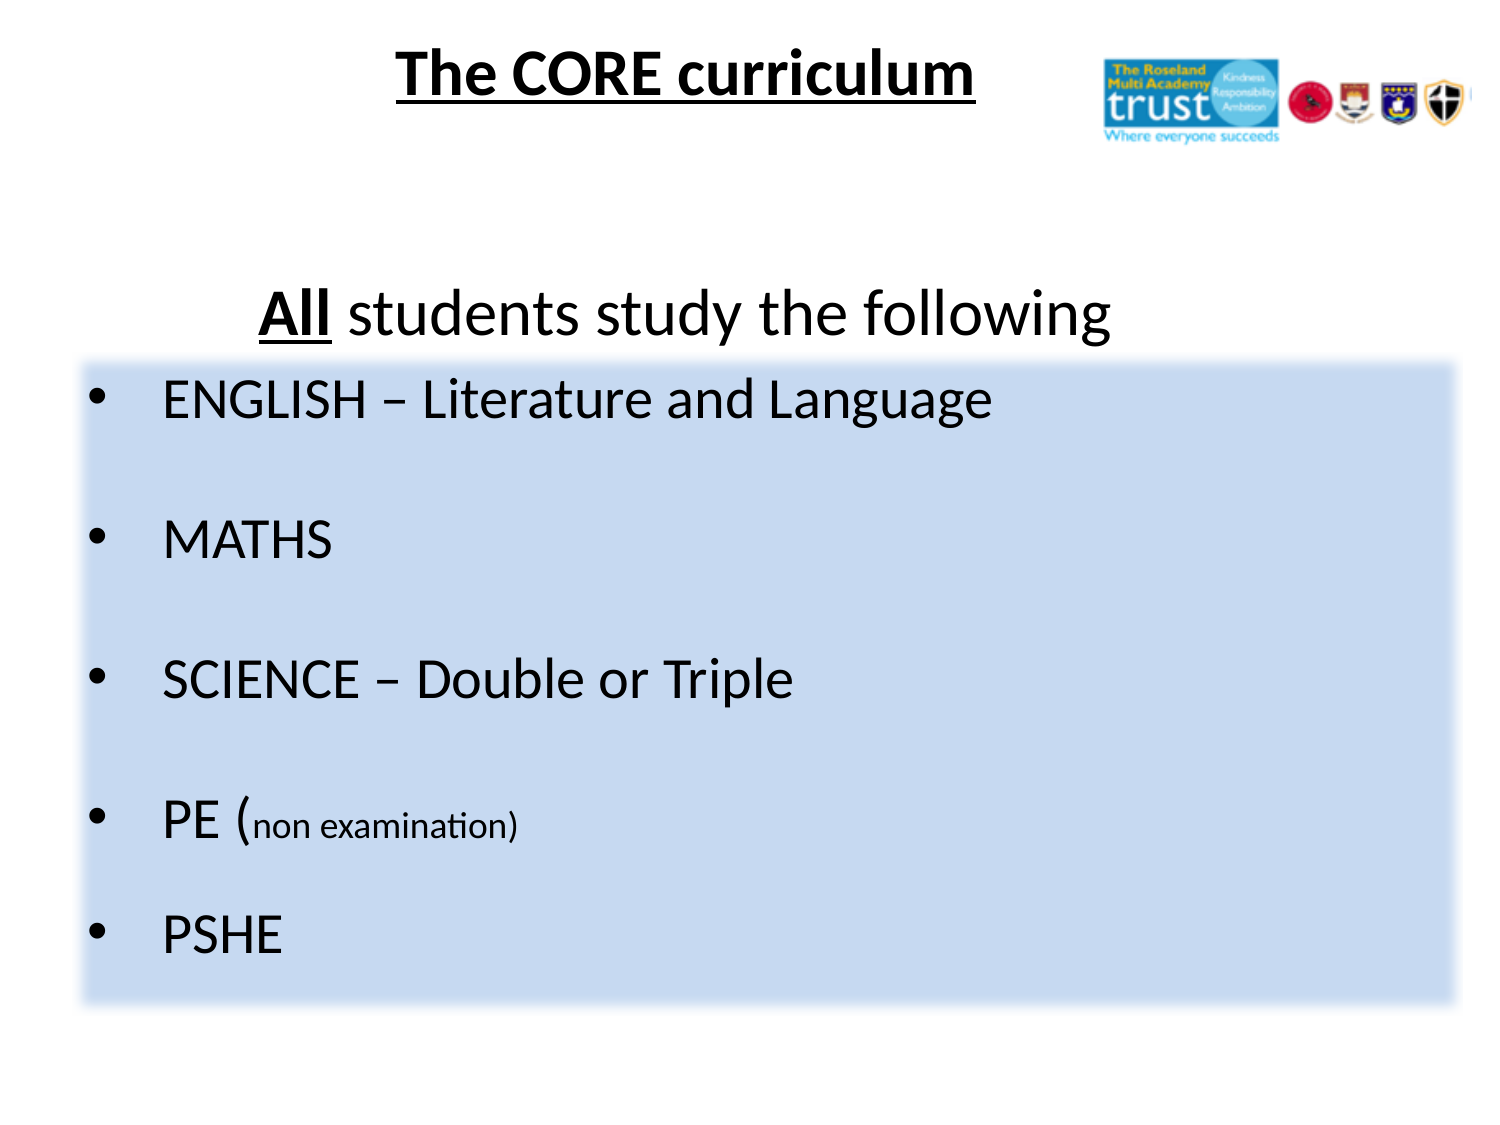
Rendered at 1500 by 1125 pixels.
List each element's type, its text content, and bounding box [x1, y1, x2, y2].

text_box ENGLISH – Literature and Language MATHS SCIENCE – Double or Triple PE (non examination) PSHE [93, 373, 1445, 998]
text_box The CORE curriculum All students study the following [36, 21, 1336, 199]
picture [1336, 22, 1472, 150]
